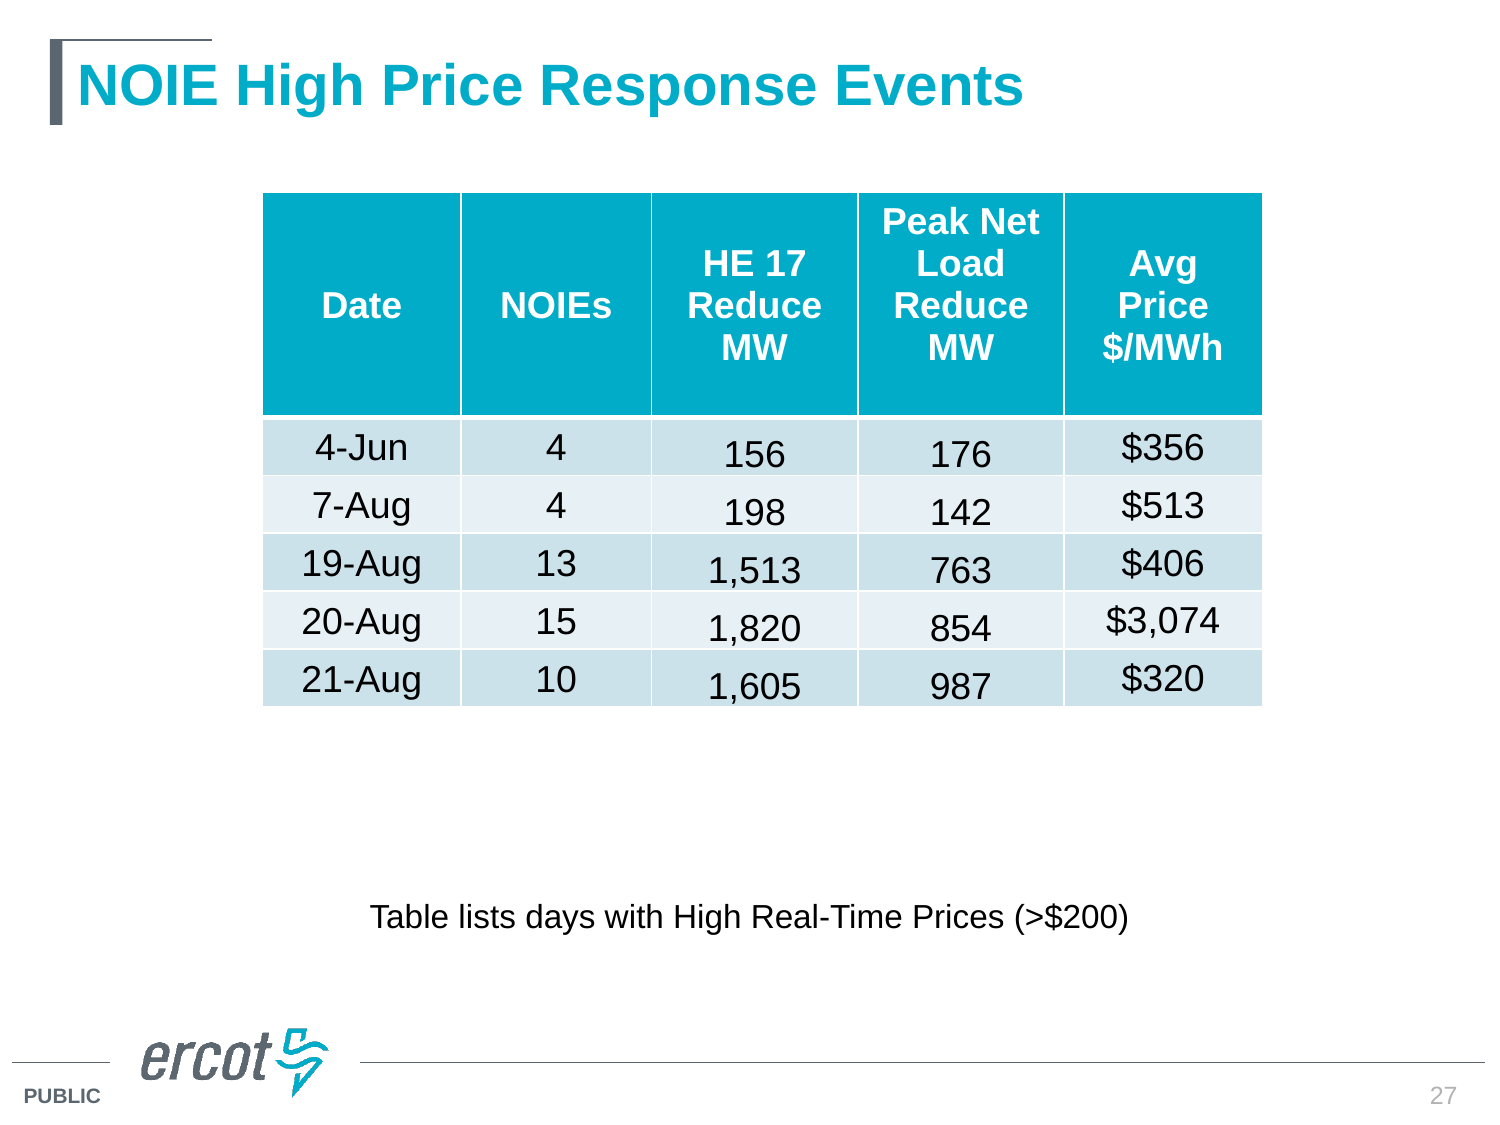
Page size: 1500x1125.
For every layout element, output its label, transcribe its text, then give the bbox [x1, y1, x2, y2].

table_cell $356 [1065, 420, 1262, 475]
table_cell 1,605 [652, 650, 857, 706]
picture [137, 1024, 332, 1100]
table_cell $406 [1065, 534, 1262, 590]
table_cell 7-Aug [263, 476, 460, 532]
table_header NOIEs [462, 193, 651, 415]
table_cell 1,820 [652, 592, 857, 648]
table_cell 20-Aug [263, 592, 460, 648]
table_cell $3,074 [1065, 592, 1262, 648]
table_cell 4-Jun [263, 420, 460, 475]
table_cell 19-Aug [263, 534, 460, 590]
table_cell 4 [462, 476, 651, 532]
text_box Table lists days with High Real-Time Prices (>$200) [174, 887, 1325, 943]
table_cell 987 [859, 650, 1063, 706]
table_cell 1,513 [652, 534, 857, 590]
table_cell 763 [859, 534, 1063, 590]
table_header Avg Price $/MWh [1065, 193, 1262, 415]
table_cell $513 [1065, 476, 1262, 532]
title NOIE High Price Response Events [62, 39, 1450, 125]
table_cell 854 [859, 592, 1063, 648]
slide_number 27 [1400, 1076, 1488, 1113]
table_cell 13 [462, 534, 651, 590]
table_cell 176 [859, 420, 1063, 475]
table_cell 156 [652, 420, 857, 475]
table_cell 142 [859, 476, 1063, 532]
table_cell 4 [462, 420, 651, 475]
table_cell $320 [1065, 650, 1262, 706]
table_cell 10 [462, 650, 651, 706]
table_header HE 17 Reduce MW [652, 193, 857, 415]
table_header Peak Net Load Reduce MW [859, 193, 1063, 415]
table_cell 21-Aug [263, 650, 460, 706]
table_cell 198 [652, 476, 857, 532]
table_cell 15 [462, 592, 651, 648]
table_header Date [263, 193, 460, 415]
